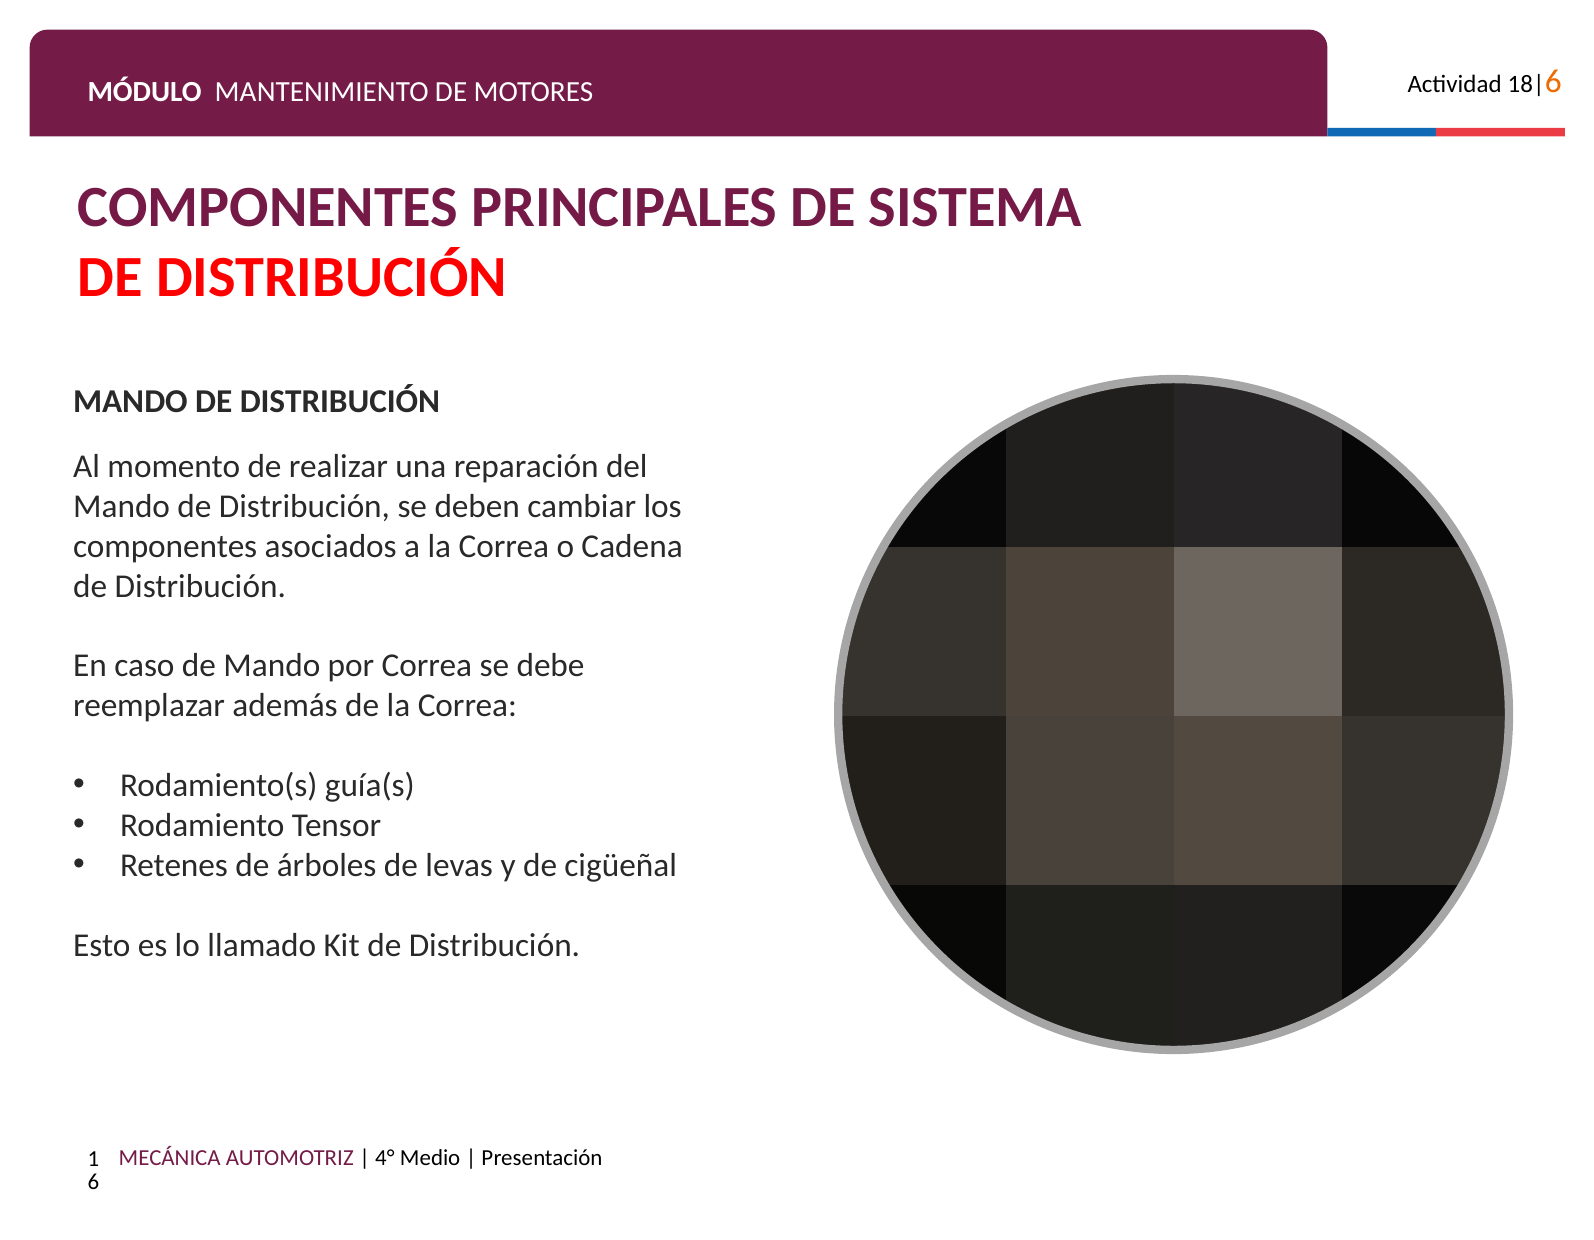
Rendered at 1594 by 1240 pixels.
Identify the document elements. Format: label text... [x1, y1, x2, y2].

slide_number 16 [72, 1128, 117, 1182]
text_box COMPONENTES PRINCIPALES DE SISTEMA DE DISTRIBUCIÓN [62, 153, 1531, 323]
text_box [838, 379, 1509, 1050]
text_box Al momento de realizar una reparación del Mando de Distribución, se deben cambiar los componentes asociados a la Correa o Cadena de Distribución. En caso de Mando por Correa se debe reemplazar además de la Correa: Rodamiento(s) guía(s) Rodamiento Tensor Retenes de árboles de levas y de cigüeñal Esto es lo llamado Kit de Distribución. [73, 443, 738, 1083]
text_box MANDO DE DISTRIBUCIÓN [73, 379, 1025, 420]
